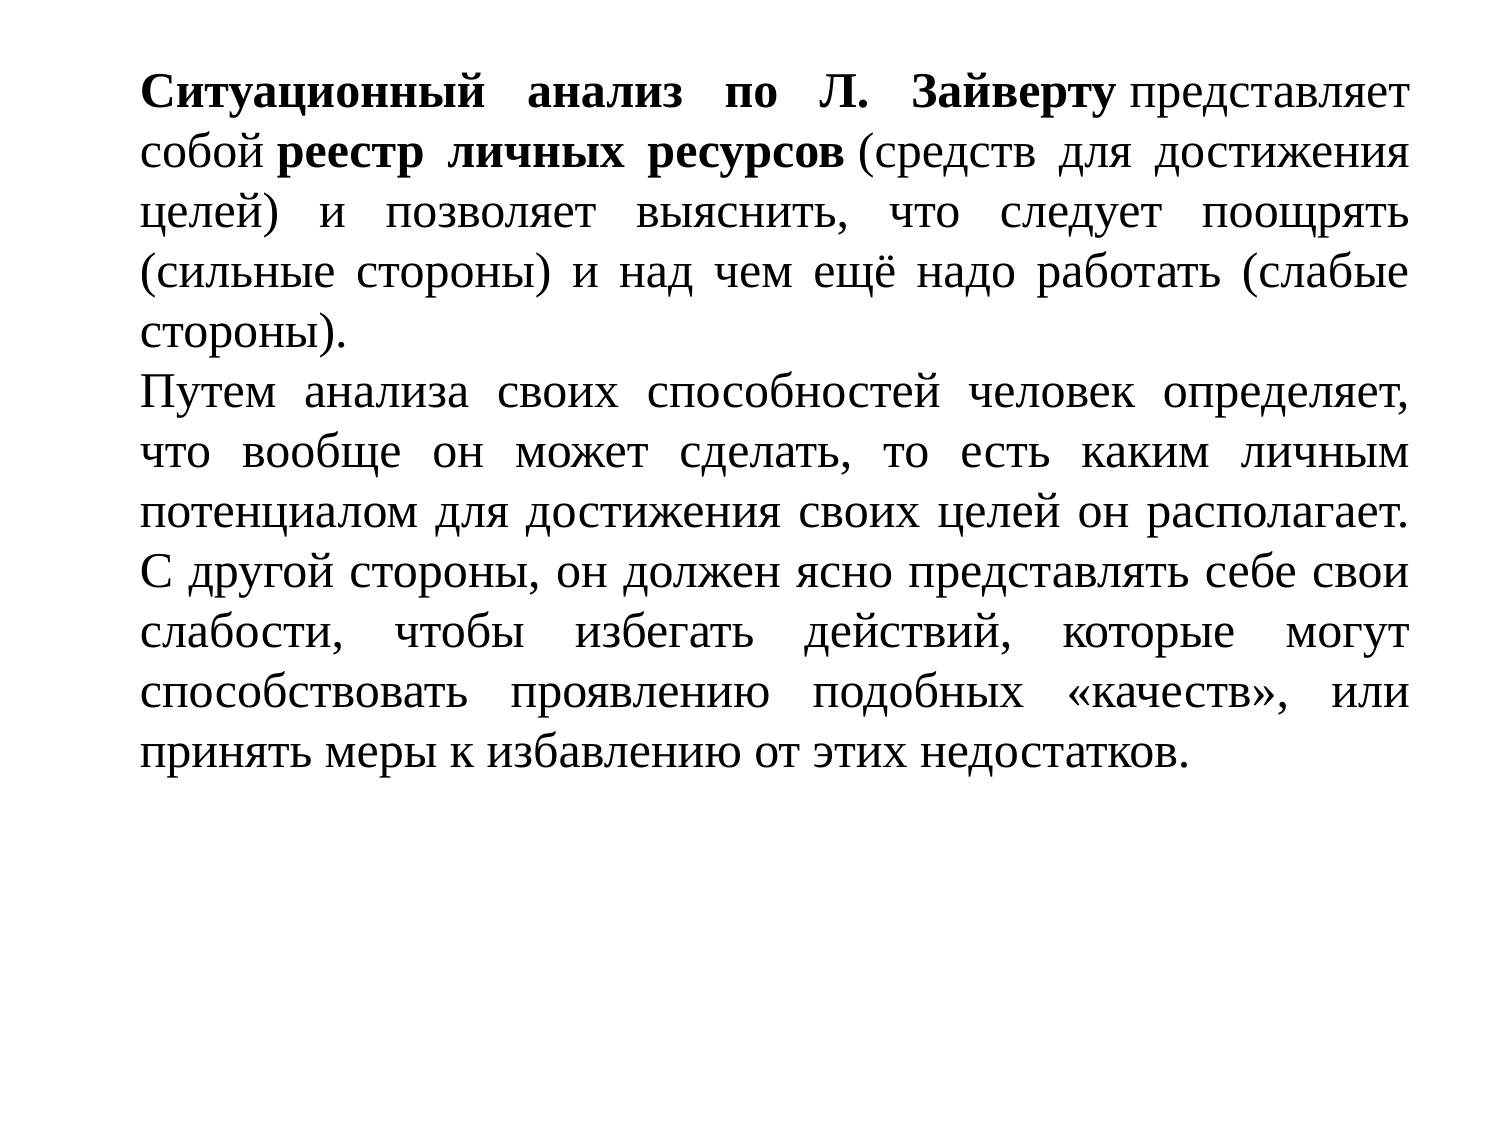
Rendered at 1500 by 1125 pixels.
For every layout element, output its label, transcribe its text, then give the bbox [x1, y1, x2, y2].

text_box Ситуационный анализ по Л. Зайверту представляет собой реестр личных ресурсов (средств для достижения целей) и позволяет выяснить, что следует поощрять (сильные стороны) и над чем ещё надо работать (слабые стороны). Путем анализа своих способностей человек определяет, что вообще он может сделать, то есть каким личным потенциалом для достижения своих целей он располагает. С другой стороны, он должен ясно представлять себе свои слабости, чтобы избегать действий, которые могут способствовать проявлению подобных «качеств», или принять меры к избавлению от этих недостатков. [125, 49, 1425, 785]
